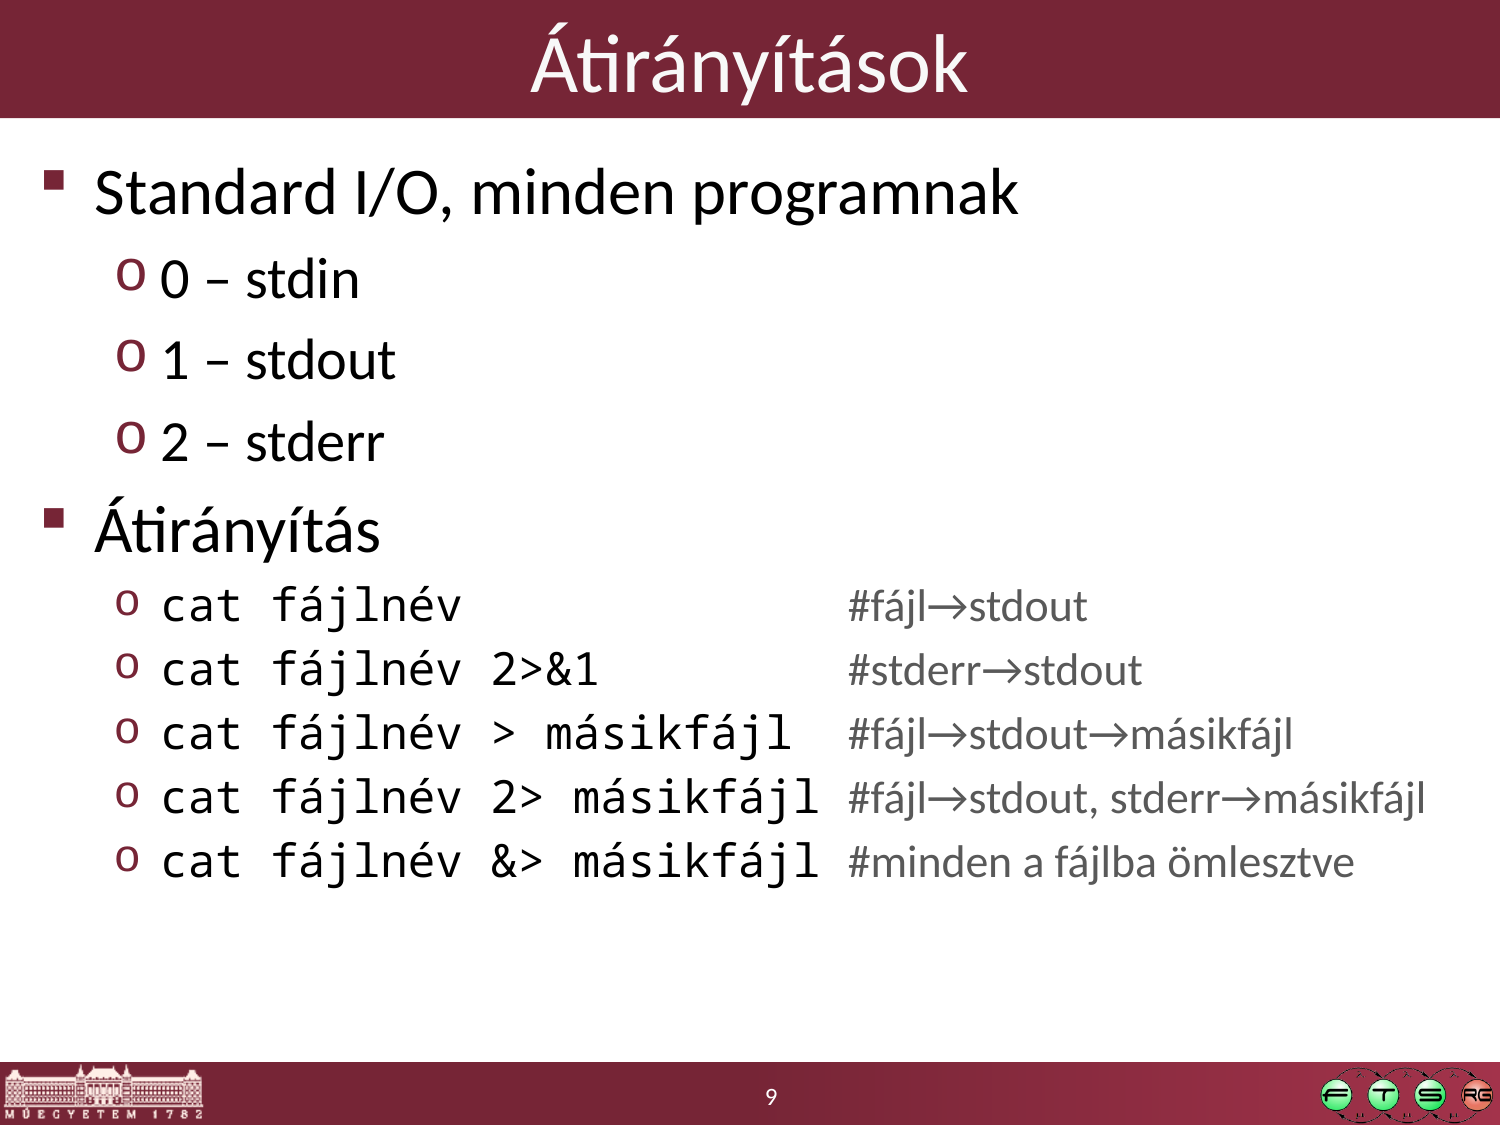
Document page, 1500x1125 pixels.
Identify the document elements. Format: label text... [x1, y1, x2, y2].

title Átirányítások [0, 0, 1500, 119]
slide_number 9 [527, 1066, 1015, 1125]
picture [1318, 1065, 1494, 1125]
picture [0, 1063, 209, 1123]
list Standard I/O, minden programnak 0 – stdin 1 – stdout 2 – stderr Átirányítás cat fájlnév #fájl→stdout cat fájlnév 2>&1 #stderr→stdout cat fájlnév > másikfájl #fájl→stdout→másikfájl cat fájlnév 2> másikfájl #fájl→stdout, stderr→másikfájl cat fájlnév &> másikfájl #minden a fájlba ömlesztve [23, 140, 1500, 1048]
